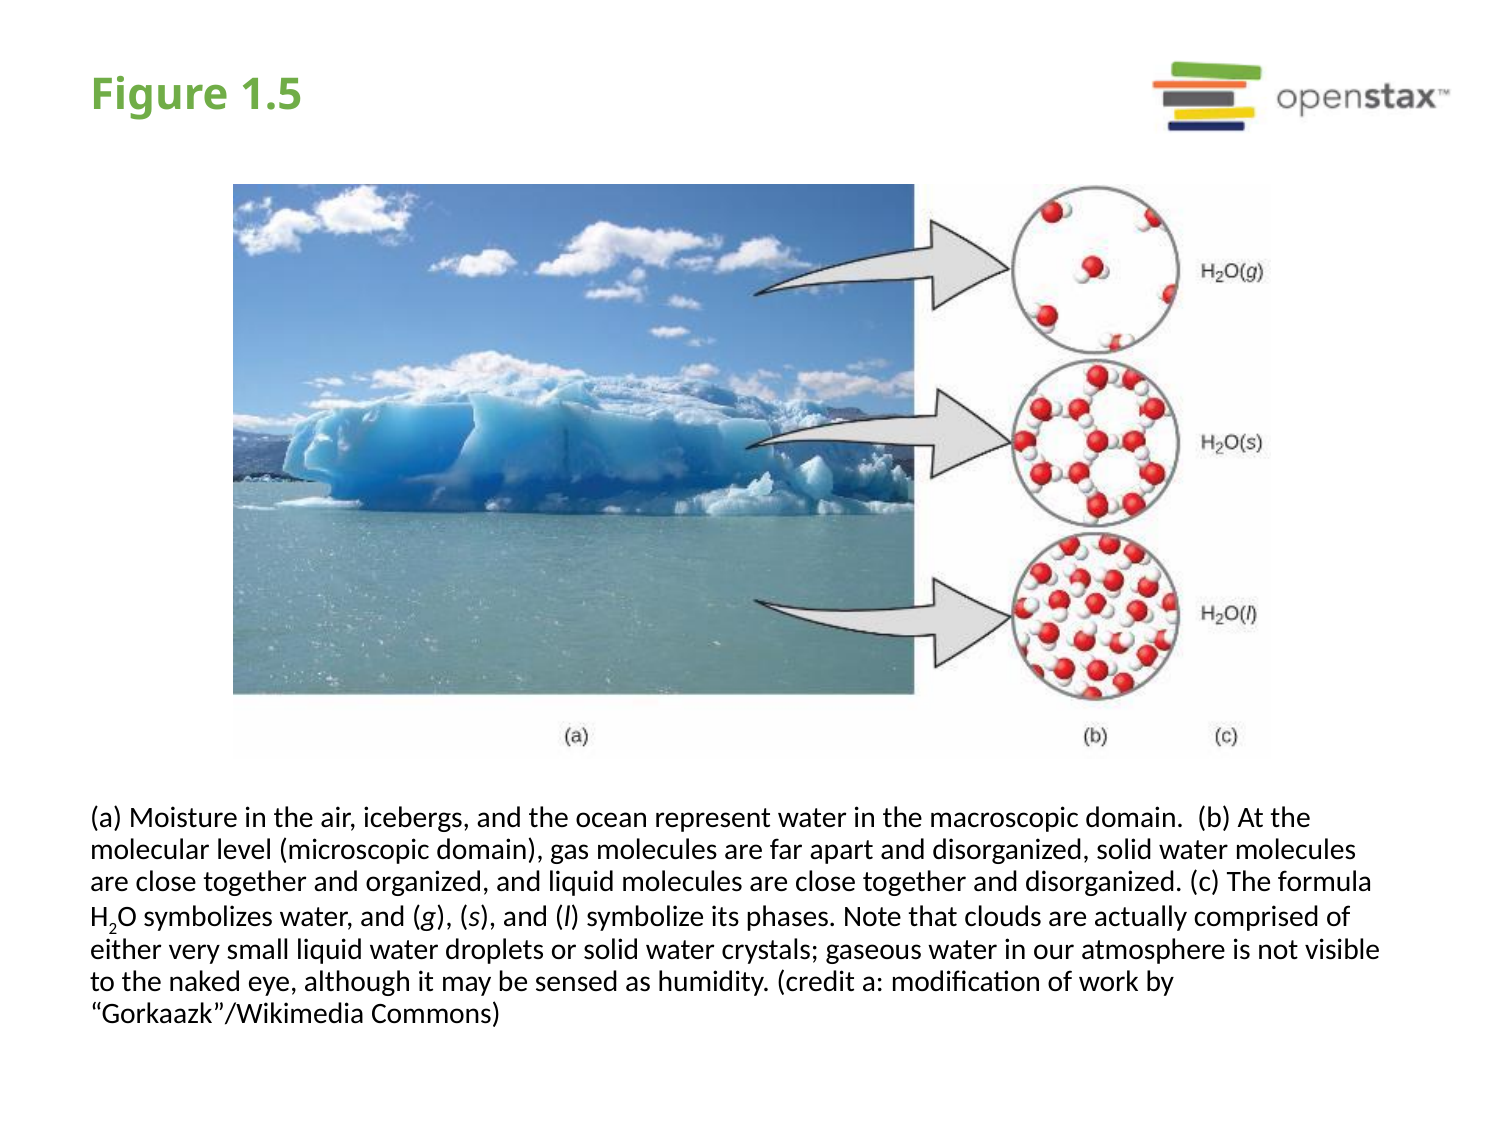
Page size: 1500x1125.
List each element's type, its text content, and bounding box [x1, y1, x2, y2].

list (a) Moisture in the air, icebergs, and the ocean represent water in the macroscopic domain. (b) At the molecular level (microscopic domain), gas molecules are far apart and disorganized, solid water molecules are close together and organized, and liquid molecules are close together and disorganized. (c) The formula H2O symbolizes water, and (g), (s), and (l) symbolize its phases. Note that clouds are actually comprised of either very small liquid water droplets or solid water crystals; gaseous water in our atmosphere is not visible to the naked eye, although it may be sensed as humidity. (credit a: modification of work by “Gorkaazk”/Wikimedia Commons) [75, 794, 1398, 1039]
title Figure 1.5 [75, 41, 1398, 150]
picture [1398, 59, 1452, 134]
picture [90, 184, 1414, 759]
